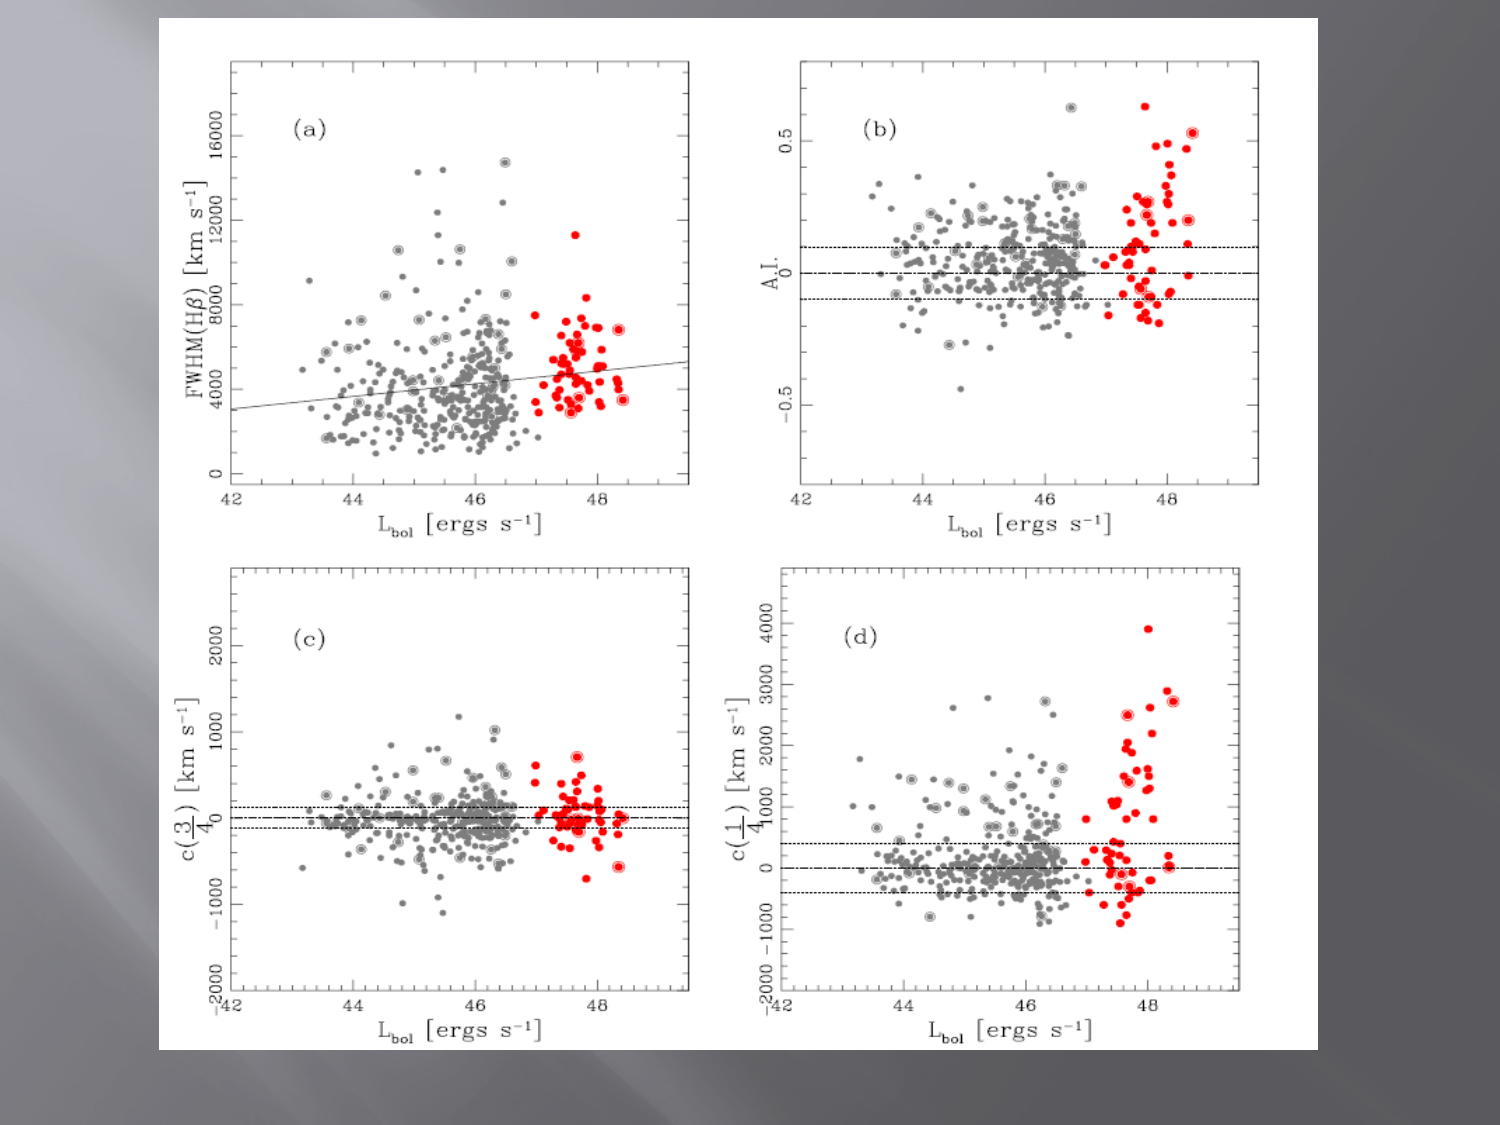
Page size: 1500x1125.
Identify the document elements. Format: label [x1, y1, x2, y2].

list [159, 18, 1318, 1050]
